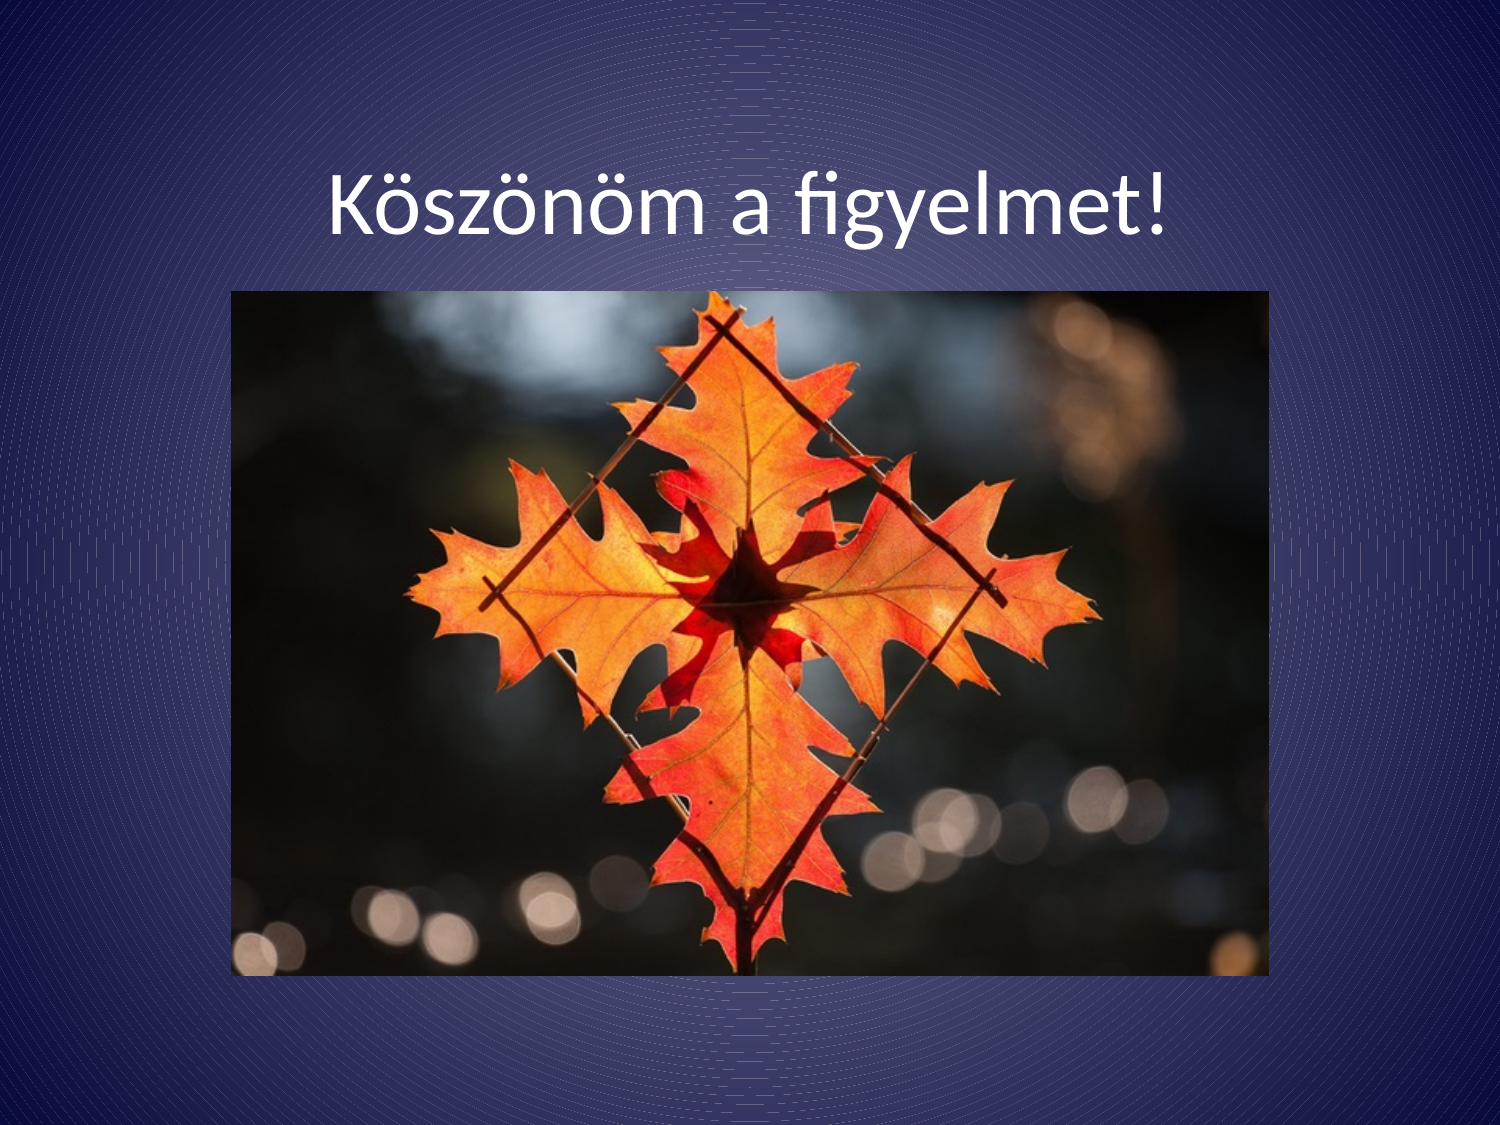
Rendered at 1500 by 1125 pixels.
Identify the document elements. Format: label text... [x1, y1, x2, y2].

title Köszönöm a figyelmet! [75, 104, 1425, 292]
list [230, 291, 1269, 977]
